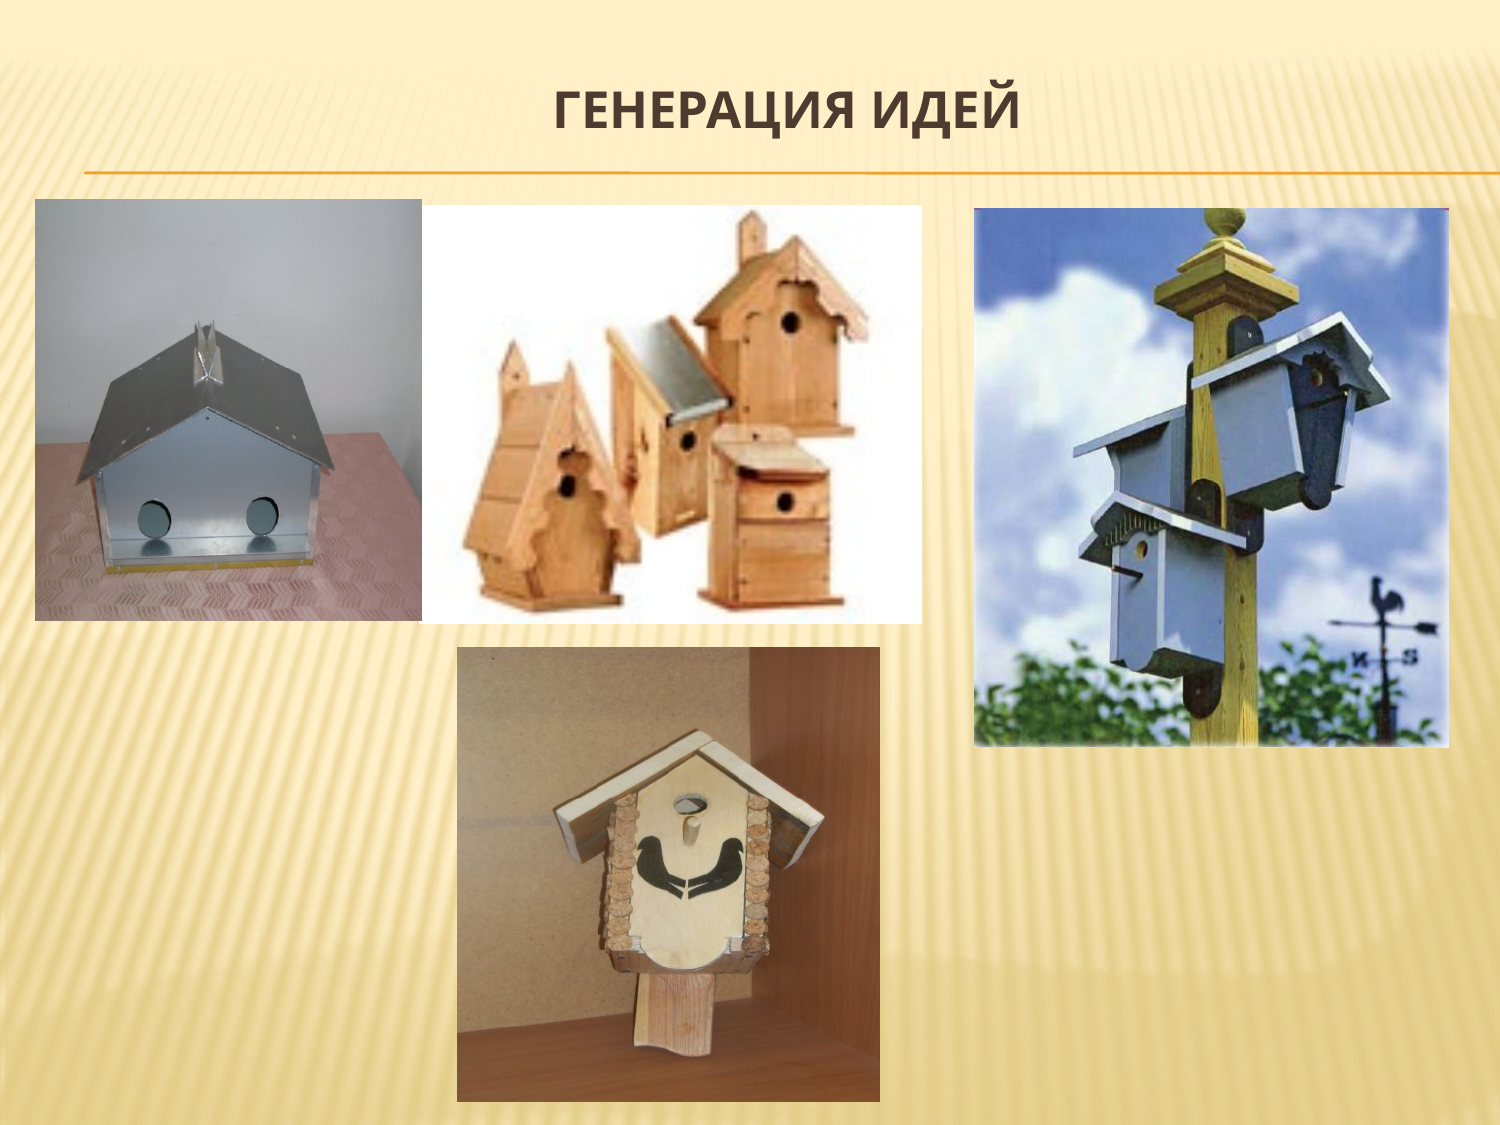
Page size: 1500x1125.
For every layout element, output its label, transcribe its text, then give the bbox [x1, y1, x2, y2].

picture [34, 198, 922, 625]
title Генерация идей [75, 70, 1500, 208]
picture [457, 646, 881, 1102]
picture [974, 207, 1450, 748]
